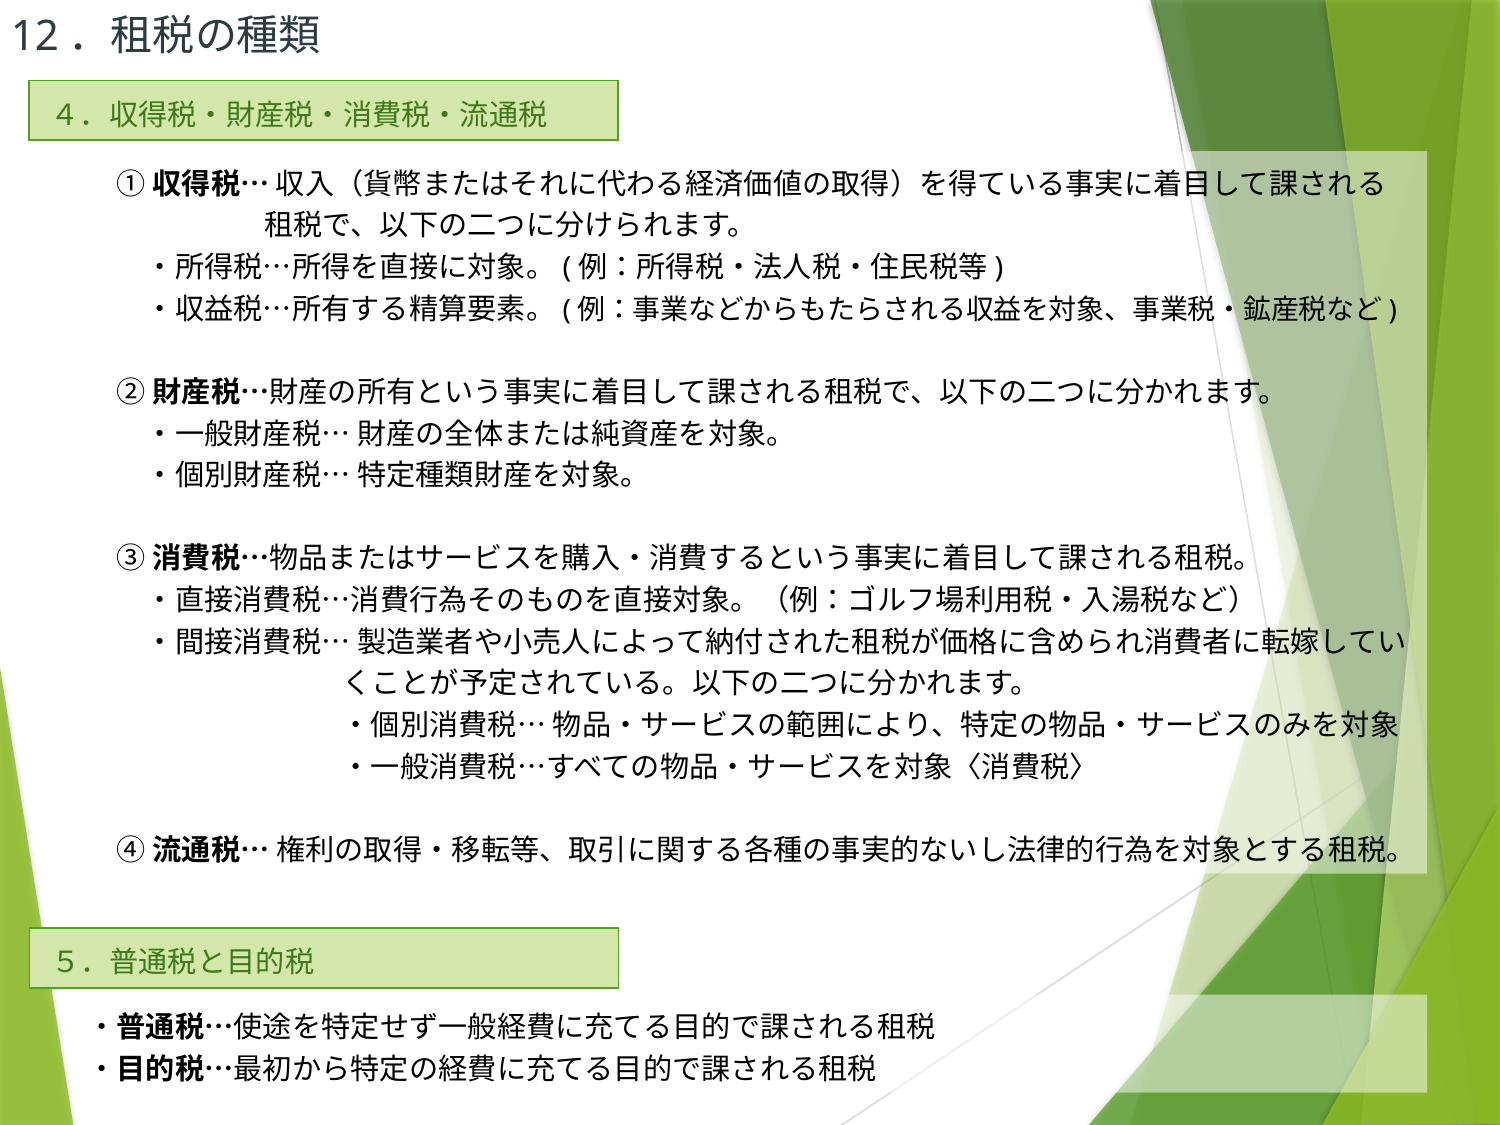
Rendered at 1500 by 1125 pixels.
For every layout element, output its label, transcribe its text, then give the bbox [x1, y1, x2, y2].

text_box ・普通税…使途を特定せず一般経費に充てる目的で課される租税 ・目的税…最初から特定の経費に充てる目的で課される租税 [72, 994, 1428, 1093]
table_header ４．収得税・財産税・消費税・流通税 [30, 81, 617, 139]
text_box ① 収得税… 収入（貨幣またはそれに代わる経済価値の取得）を得ている事実に着目して課される租税で、以下の二つに分けられます。 ・所得税…所得を直接に対象。(例：所得税・法人税・住民税等) ・収益税…所有する精算要素。(例：事業などからもたらされる収益を対象、事業税・鉱産税など) ② 財産税…財産の所有という事実に着目して課される租税で、以下の二つに分かれます。 ・一般財産税… 財産の全体または純資産を対象。 ・個別財産税… 特定種類財産を対象。 ③ 消費税…物品またはサービスを購入・消費するという事実に着目して課される租税。 ・直接消費税…消費行為そのものを直接対象。（例：ゴルフ場利用税・入湯税など） ・間接消費税… 製造業者や小売人によって納付された租税が価格に含められ消費者に転嫁していくことが予定されている。以下の二つに分かれます。 ・個別消費税… 物品・サービスの範囲により、特定の物品・サービスのみを対象 ・一般消費税…すべての物品・サービスを対象〈消費税〉 ④ 流通税… 権利の取得・移転等、取引に関する各種の事実的ないし法律的行為を対象とする租税。 [72, 151, 1428, 874]
text_box 12．租税の種類 [0, 0, 601, 69]
table_header ５．普通税と目的税 [30, 929, 618, 987]
